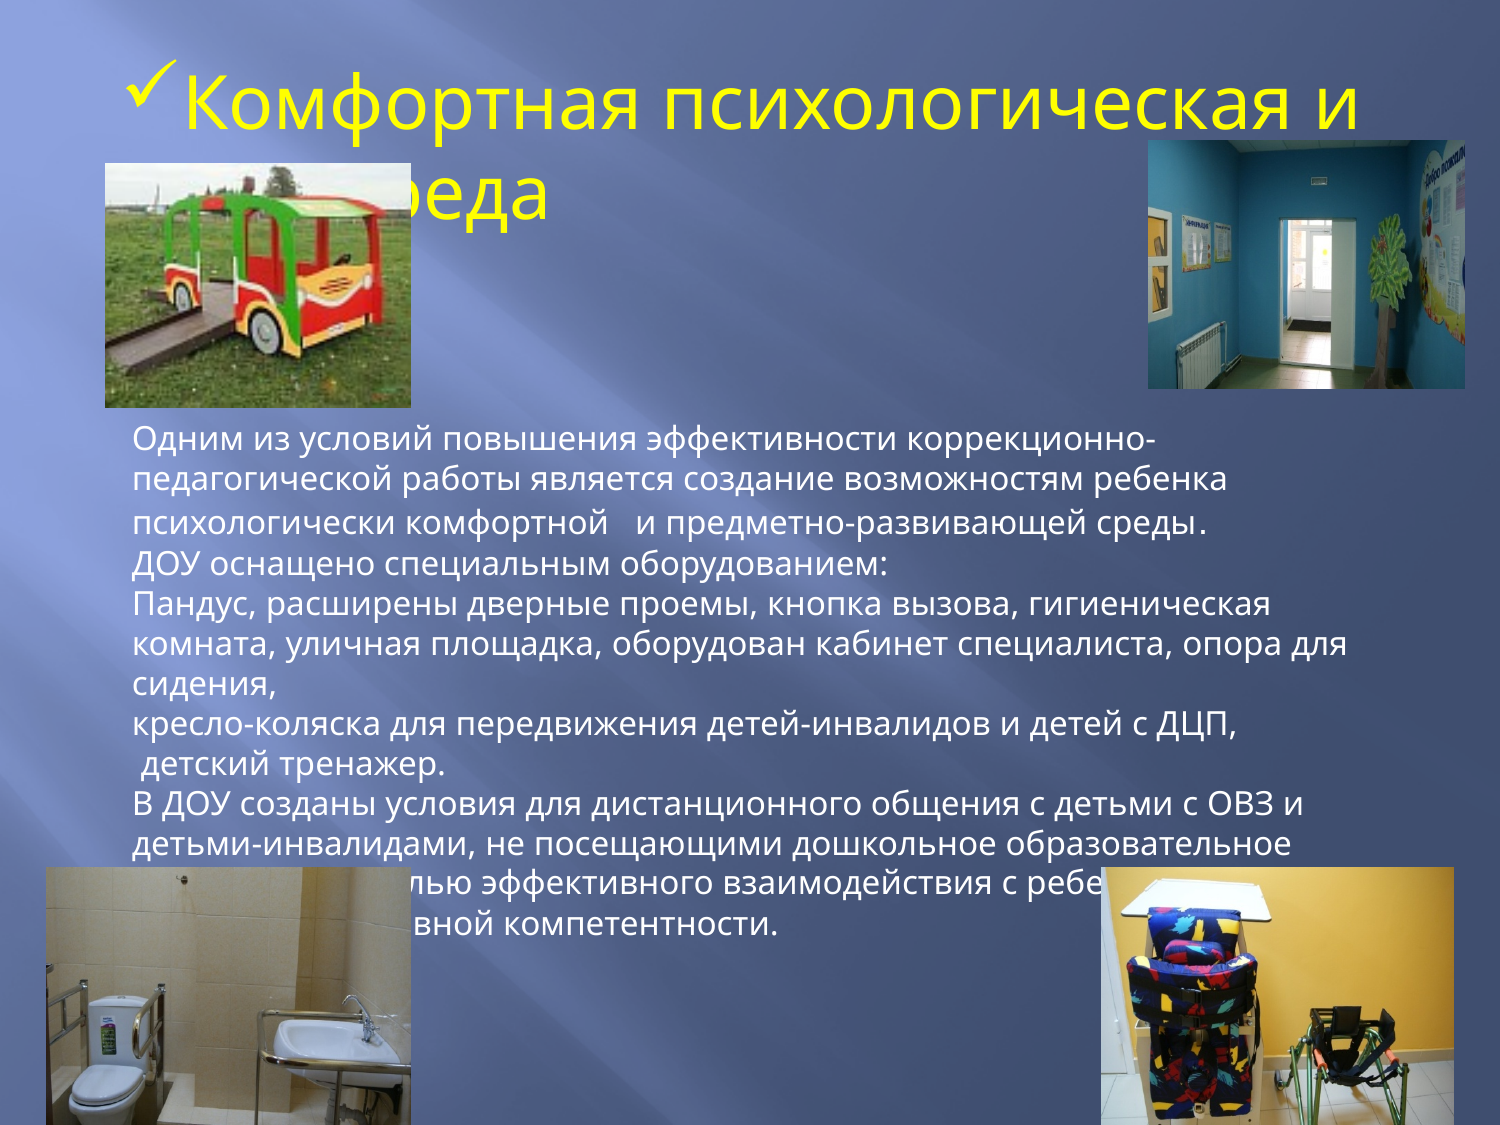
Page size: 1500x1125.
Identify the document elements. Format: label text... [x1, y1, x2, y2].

picture [1148, 140, 1466, 389]
text_box [53, 44, 1341, 111]
text_box Одним из условий повышения эффективности коррекционно-педагогической работы является создание возможностям ребенка психологически комфортной и предметно-развивающей среды. ДОУ оснащено специальным оборудованием: Пандус, расширены дверные проемы, кнопка вызова, гигиеническая комната, уличная площадка, оборудован кабинет специалиста, опора для сидения, кресло-коляска для передвижения детей-инвалидов и детей с ДЦП, детский тренажер. В ДОУ созданы условия для дистанционного общения с детьми с ОВЗ и детьми-инвалидами, не посещающими дошкольное образовательное учреждение с целью эффективного взаимодействия с ребенком и развития его коммуникативной компетентности. [117, 410, 1407, 989]
picture [105, 163, 411, 408]
text_box Комфортная психологическая и РПП среда [105, 46, 1442, 242]
picture [1101, 866, 1454, 1125]
picture [46, 866, 411, 1125]
